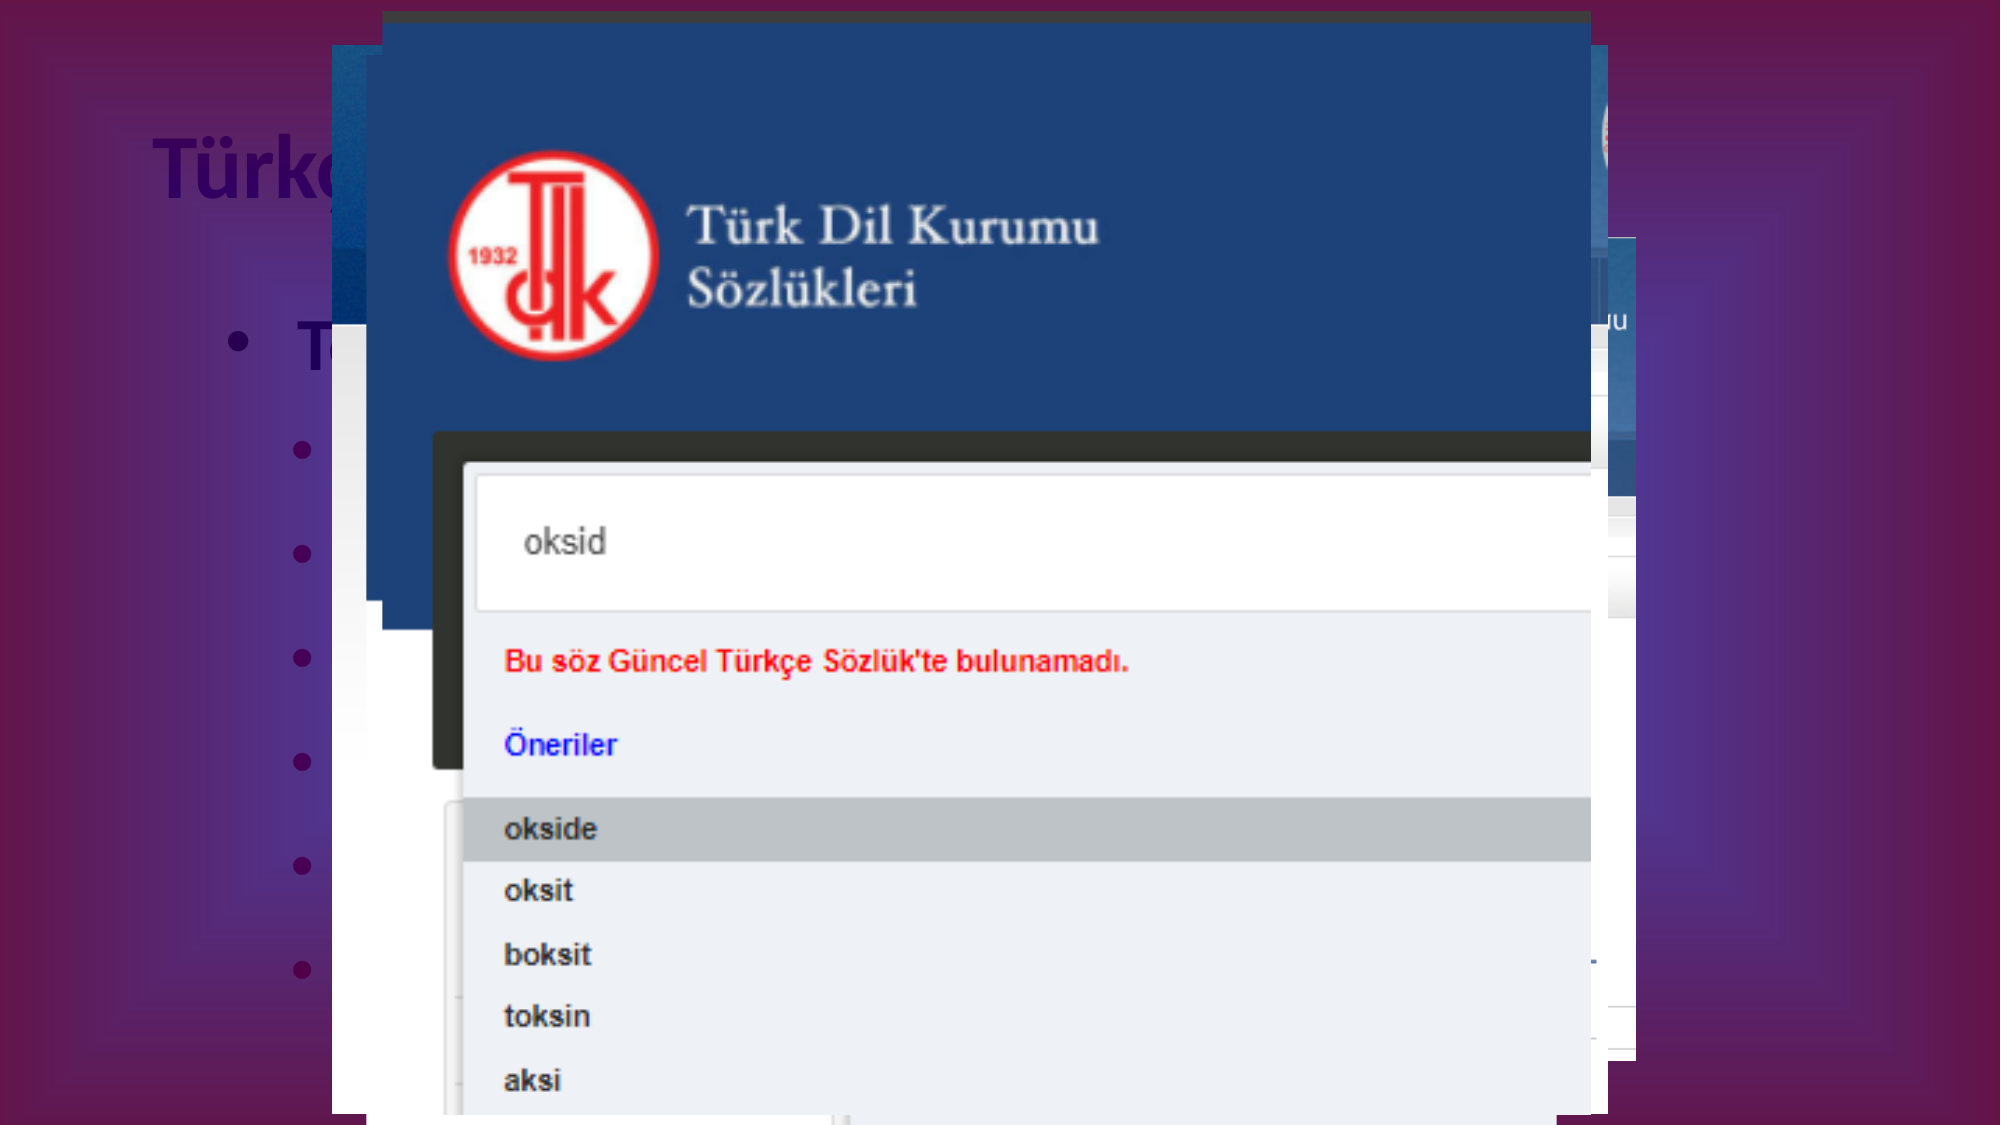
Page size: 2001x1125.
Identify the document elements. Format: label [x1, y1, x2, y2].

text_box [0, 0, 2000, 1125]
picture [332, 11, 1636, 1125]
